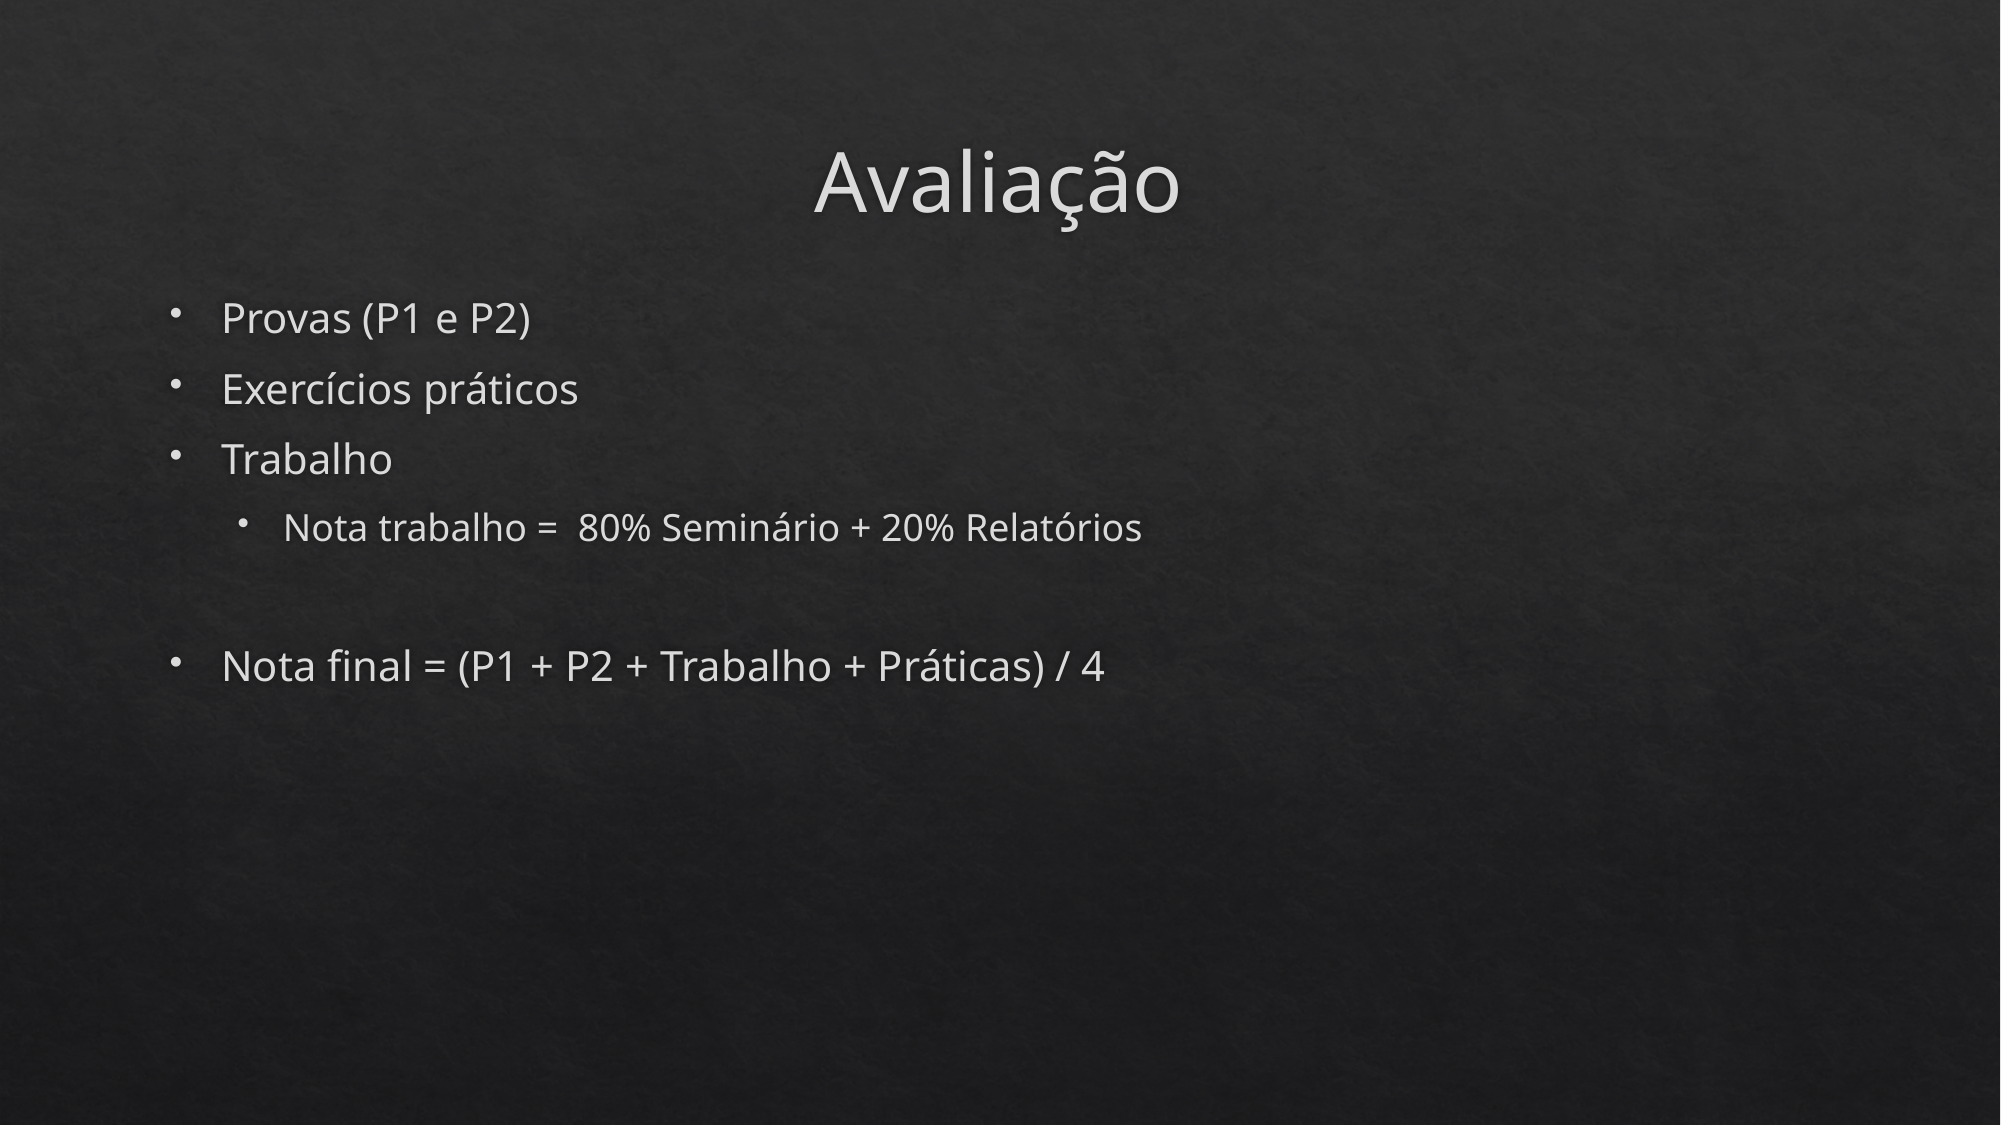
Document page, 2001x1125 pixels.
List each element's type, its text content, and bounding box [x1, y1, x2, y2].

title Avaliação [149, 99, 1849, 260]
list Provas (P1 e P2) Exercícios práticos Trabalho Nota trabalho = 80% Seminário + 20% Relatórios Nota final = (P1 + P2 + Trabalho + Práticas) / 4 [149, 284, 1849, 950]
